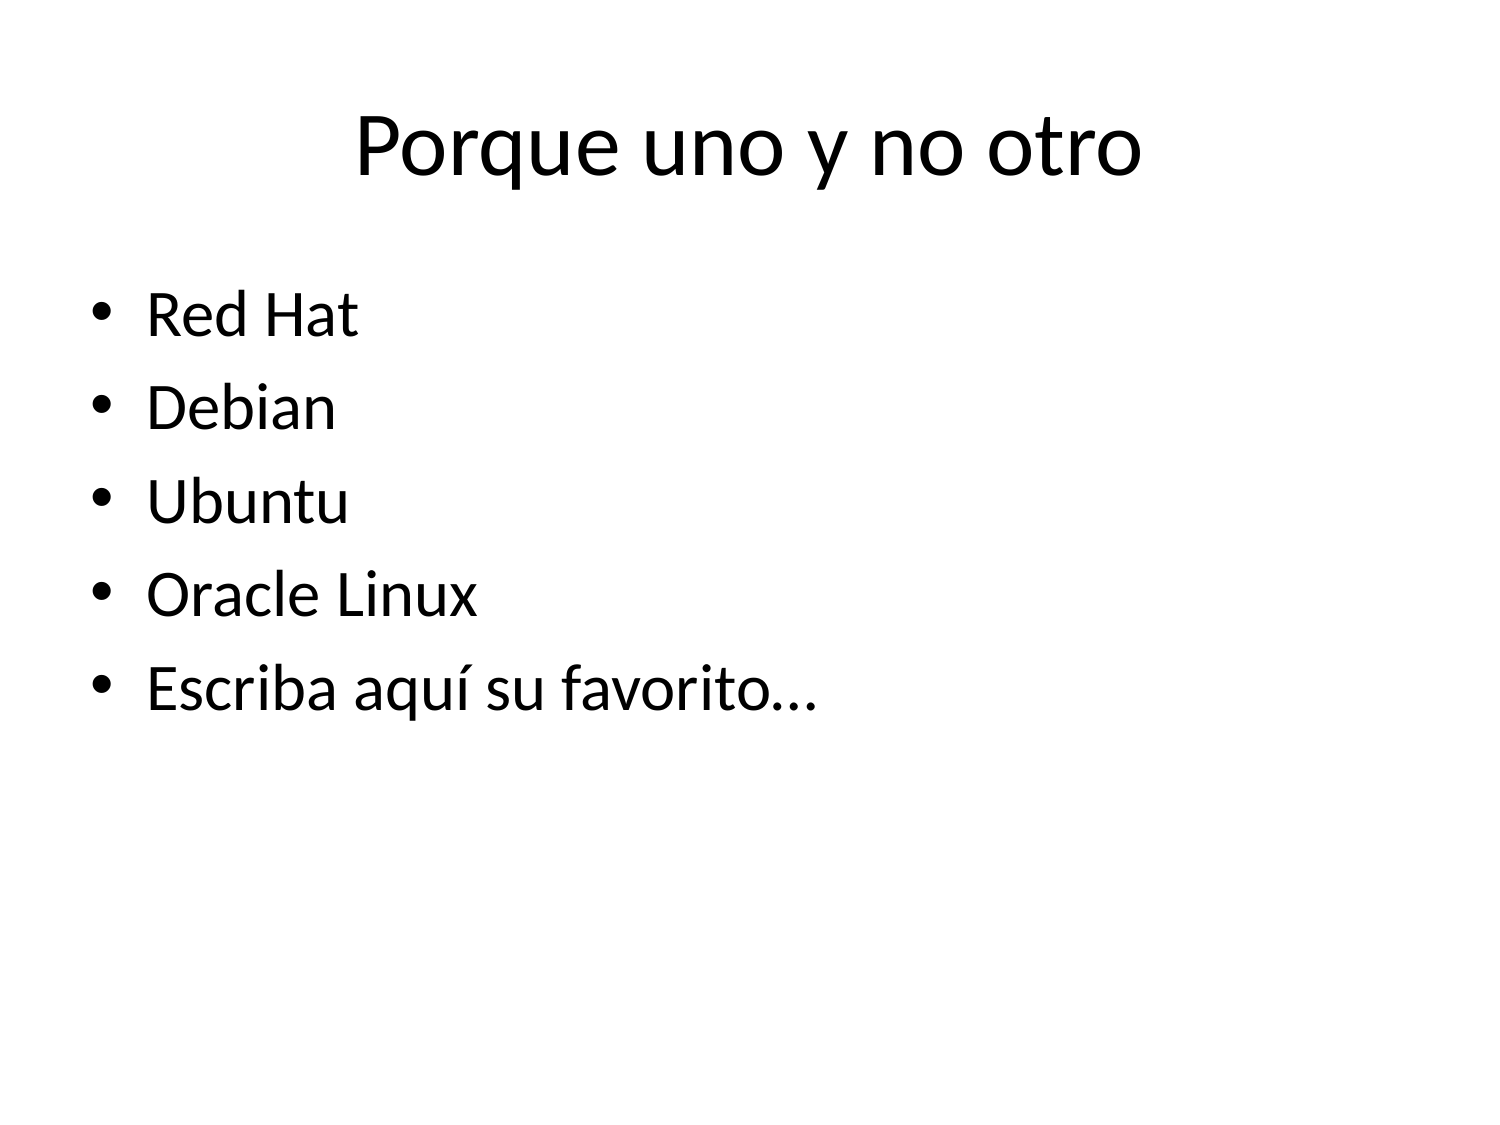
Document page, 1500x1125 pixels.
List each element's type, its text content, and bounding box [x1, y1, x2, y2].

title Porque uno y no otro [75, 45, 1425, 233]
list Red Hat Debian Ubuntu Oracle Linux Escriba aquí su favorito… [75, 262, 1425, 1005]
